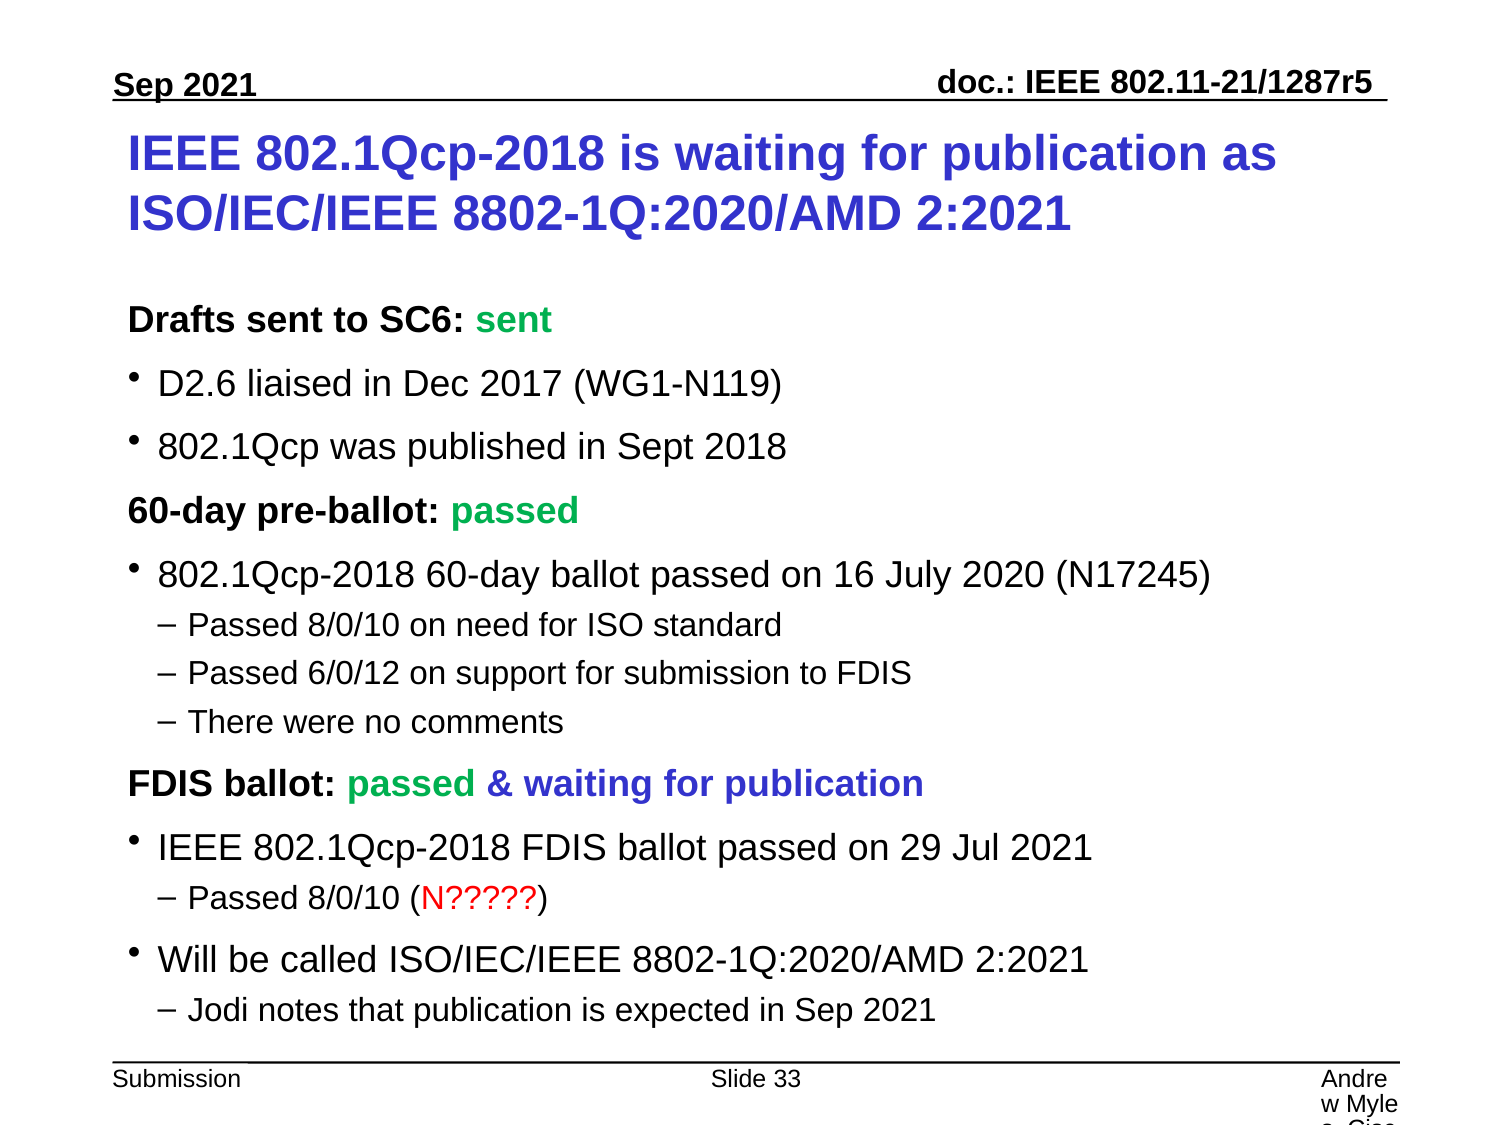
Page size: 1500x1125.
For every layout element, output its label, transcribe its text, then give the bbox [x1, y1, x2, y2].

title IEEE 802.1Qcp-2018 is waiting for publication as ISO/IEC/IEEE 8802-1Q:2020/AMD 2:2021 [112, 112, 1388, 287]
list Drafts sent to SC6: sent D2.6 liaised in Dec 2017 (WG1-N119) 802.1Qcp was published in Sept 2018 60-day pre-ballot: passed 802.1Qcp-2018 60-day ballot passed on 16 July 2020 (N17245) Passed 8/0/10 on need for ISO standard Passed 6/0/12 on support for submission to FDIS There were no comments FDIS ballot: passed & waiting for publication IEEE 802.1Qcp-2018 FDIS ballot passed on 29 Jul 2021 Passed 8/0/10 (N?????) Will be called ISO/IEC/IEEE 8802-1Q:2020/AMD 2:2021 Jodi notes that publication is expected in Sep 2021 [112, 287, 1388, 963]
footer Andrew Myles, Cisco [1320, 1061, 1402, 1093]
slide_number Slide 33 [709, 1061, 803, 1093]
